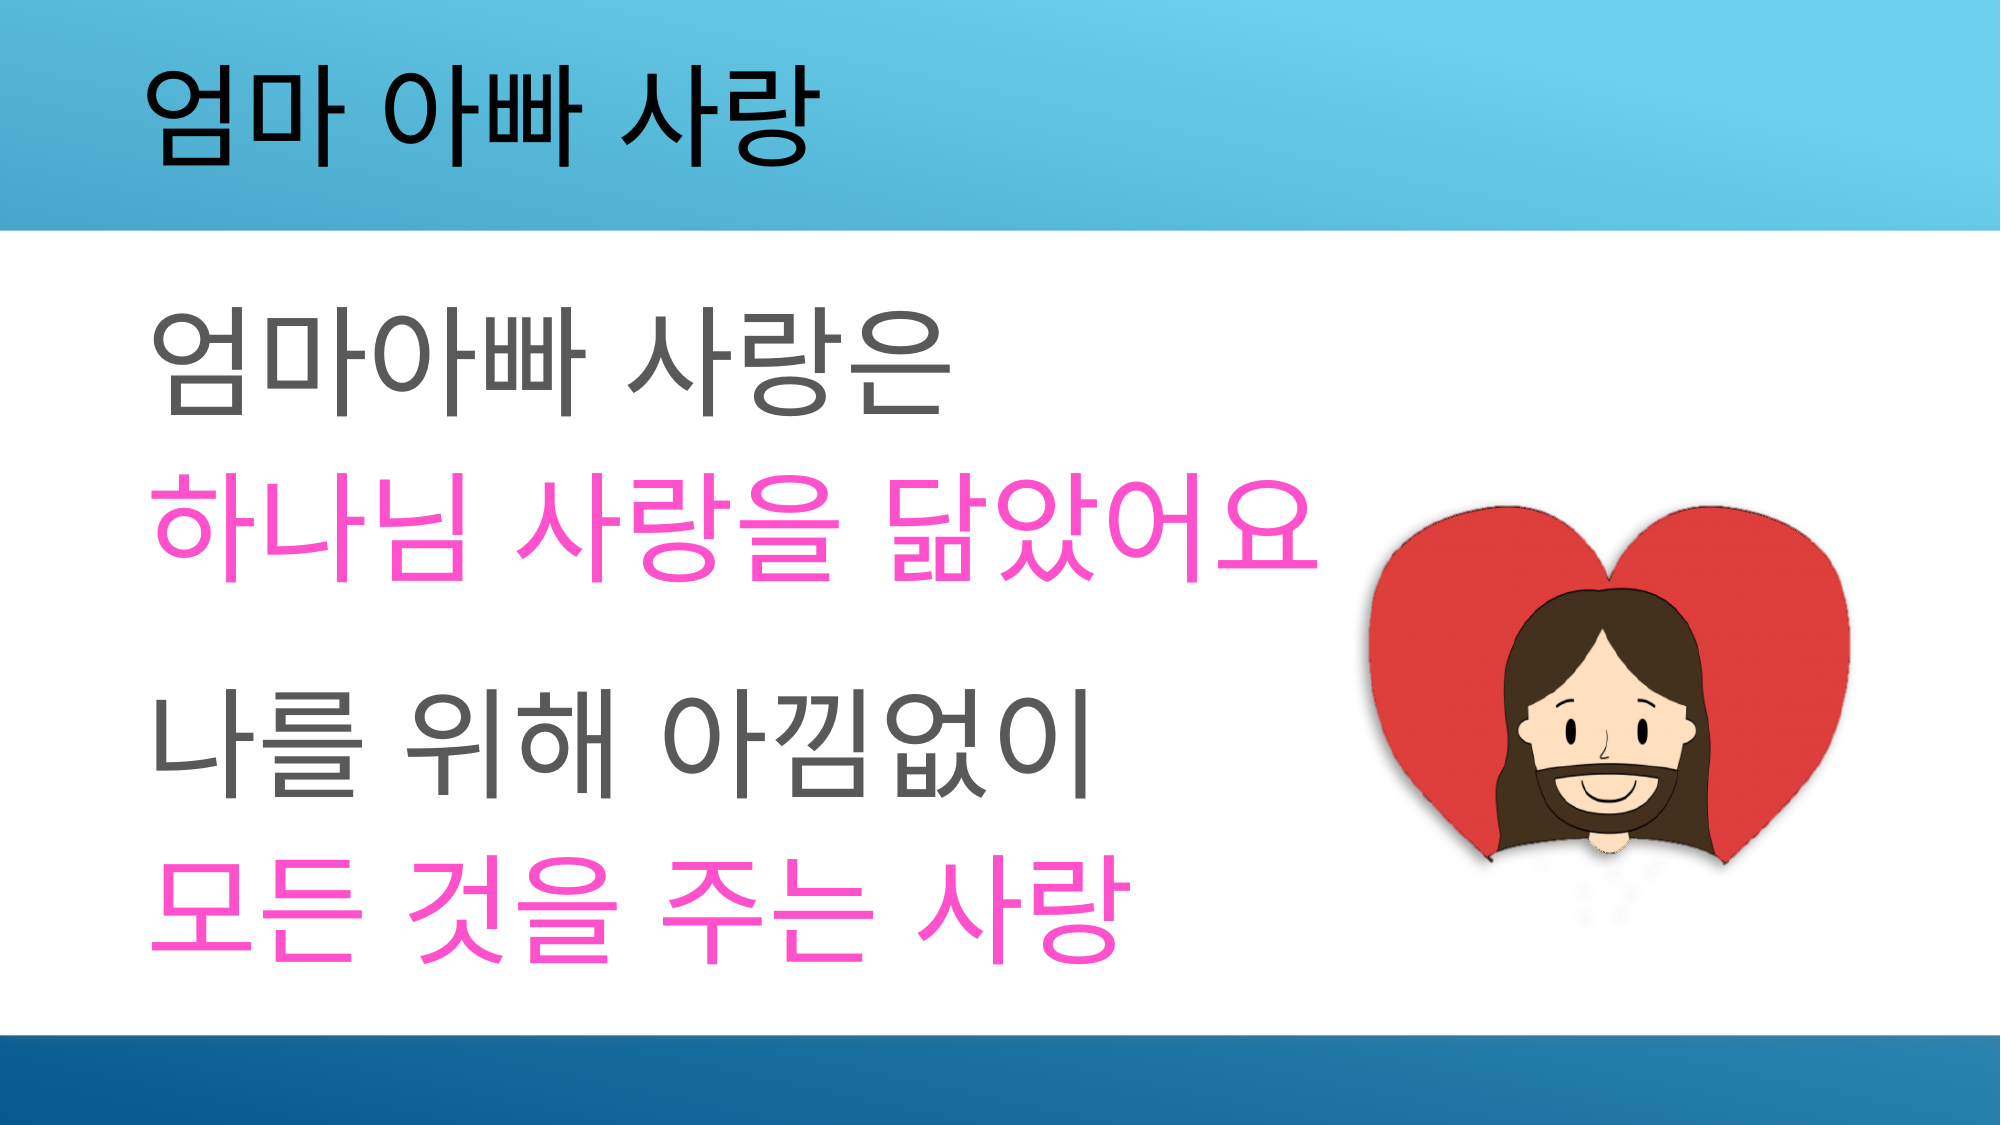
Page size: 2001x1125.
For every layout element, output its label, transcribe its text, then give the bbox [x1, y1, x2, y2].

text_box 엄마아빠 사랑은 하나님 사랑을 닮았어요 나를 위해 아낌없이 모든 것을 주는 사랑 [0, 230, 2000, 1036]
picture [1360, 477, 1862, 984]
text_box 엄마 아빠 사랑 [125, 38, 1386, 231]
